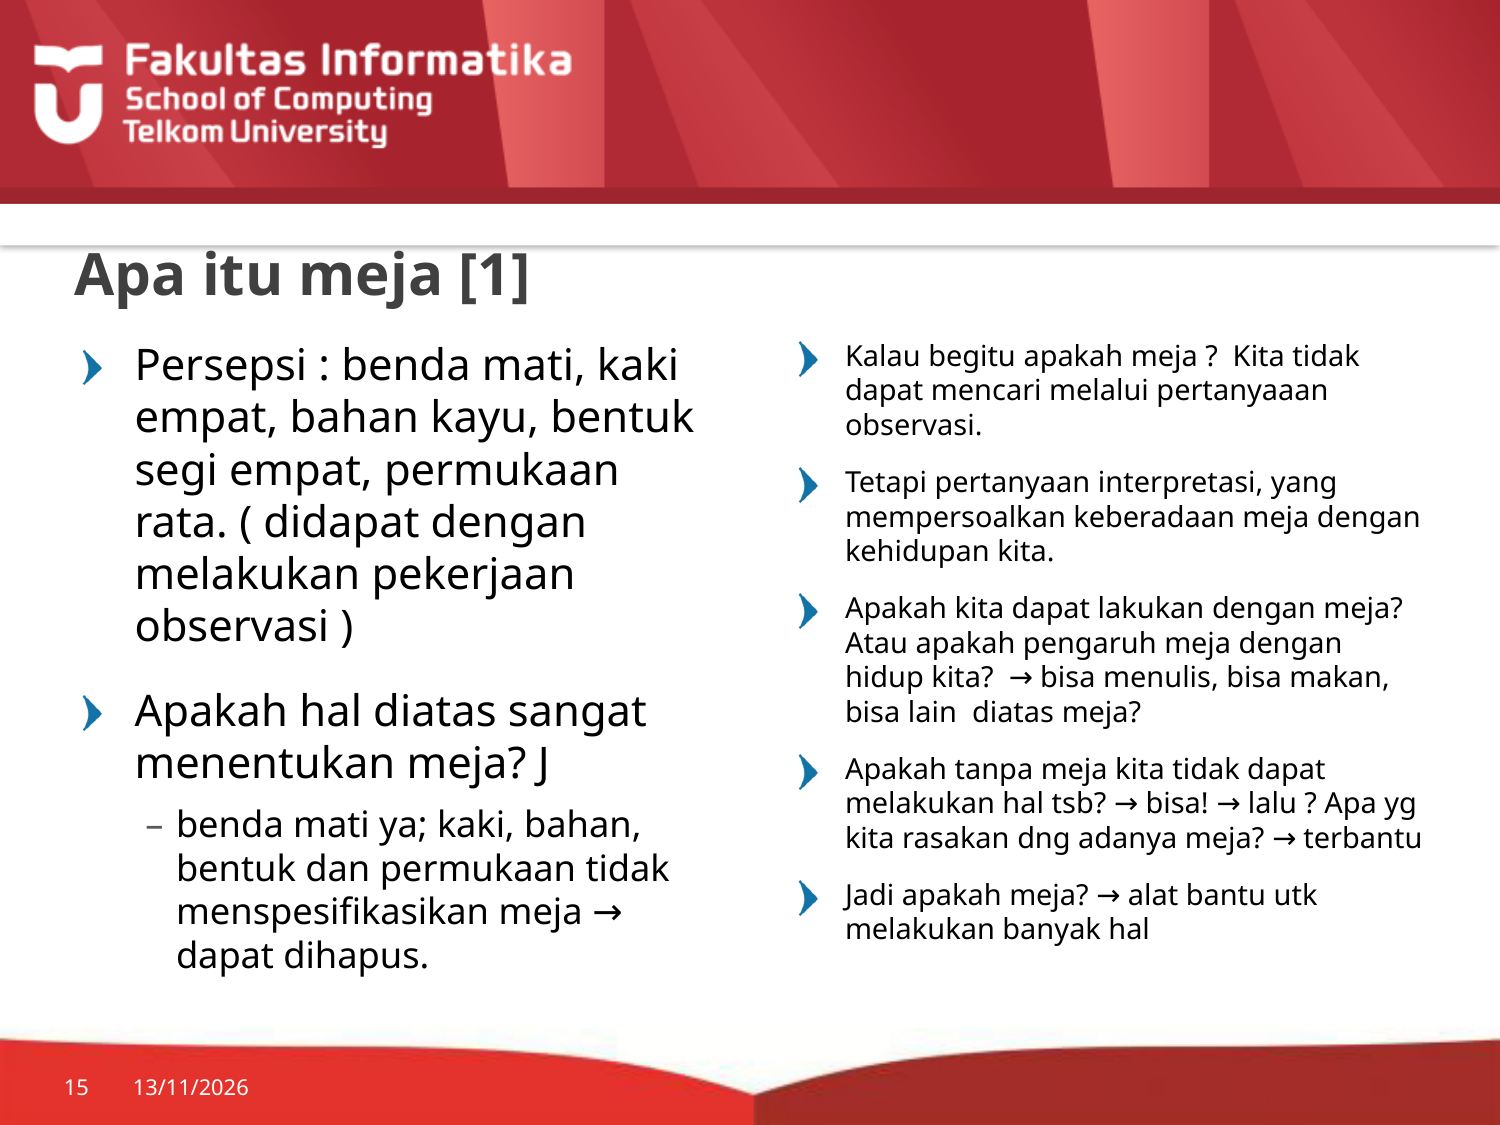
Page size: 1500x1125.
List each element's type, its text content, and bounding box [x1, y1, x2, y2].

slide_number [132, 1058, 403, 1119]
picture [76, 684, 106, 733]
picture [792, 456, 822, 505]
picture [792, 743, 822, 792]
picture [0, 0, 1500, 203]
list Persepsi : benda mati, kaki empat, bahan kayu, bentuk segi empat, permukaan rata. ( didapat dengan melakukan pekerjaan observasi ) Apakah hal diatas sangat menentukan meja? J benda mati ya; kaki, bahan, bentuk dan permukaan tidak menspesifikasikan meja → dapat dihapus. [61, 329, 724, 987]
picture [792, 582, 822, 631]
picture [792, 869, 822, 918]
title Apa itu meja [1] [59, 219, 1440, 325]
list Kalau begitu apakah meja ? Kita tidak dapat mencari melalui pertanyaaan observasi. Tetapi pertanyaan interpretasi, yang mempersoalkan keberadaan meja dengan kehidupan kita. Apakah kita dapat lakukan dengan meja? Atau apakah pengaruh meja dengan hidup kita? → bisa menulis, bisa makan, bisa lain diatas meja? Apakah tanpa meja kita tidak dapat melakukan hal tsb? → bisa! → lalu ? Apa yg kita rasakan dng adanya meja? → terbantu Jadi apakah meja? → alat bantu utk melakukan banyak hal [777, 329, 1440, 987]
picture [792, 330, 822, 379]
picture [0, 1024, 1500, 1125]
slide_number 15 [63, 1058, 123, 1119]
picture [76, 339, 106, 387]
